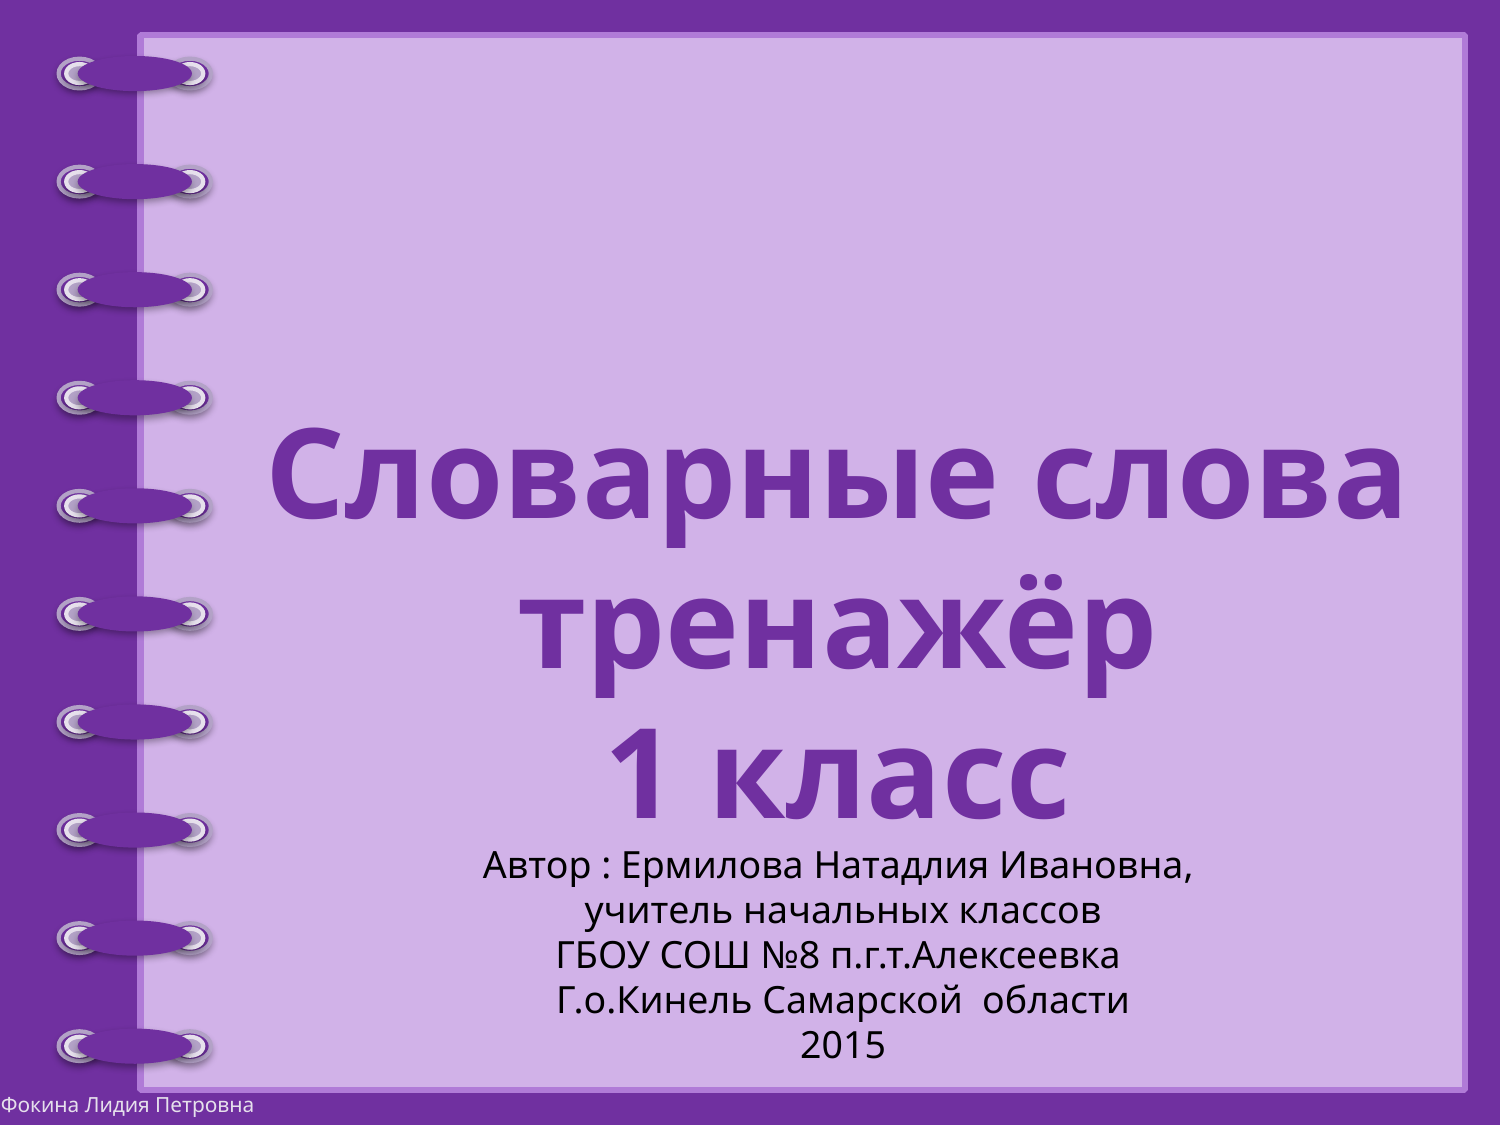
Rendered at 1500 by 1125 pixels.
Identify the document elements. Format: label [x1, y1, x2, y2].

text_box [222, 386, 1454, 1079]
